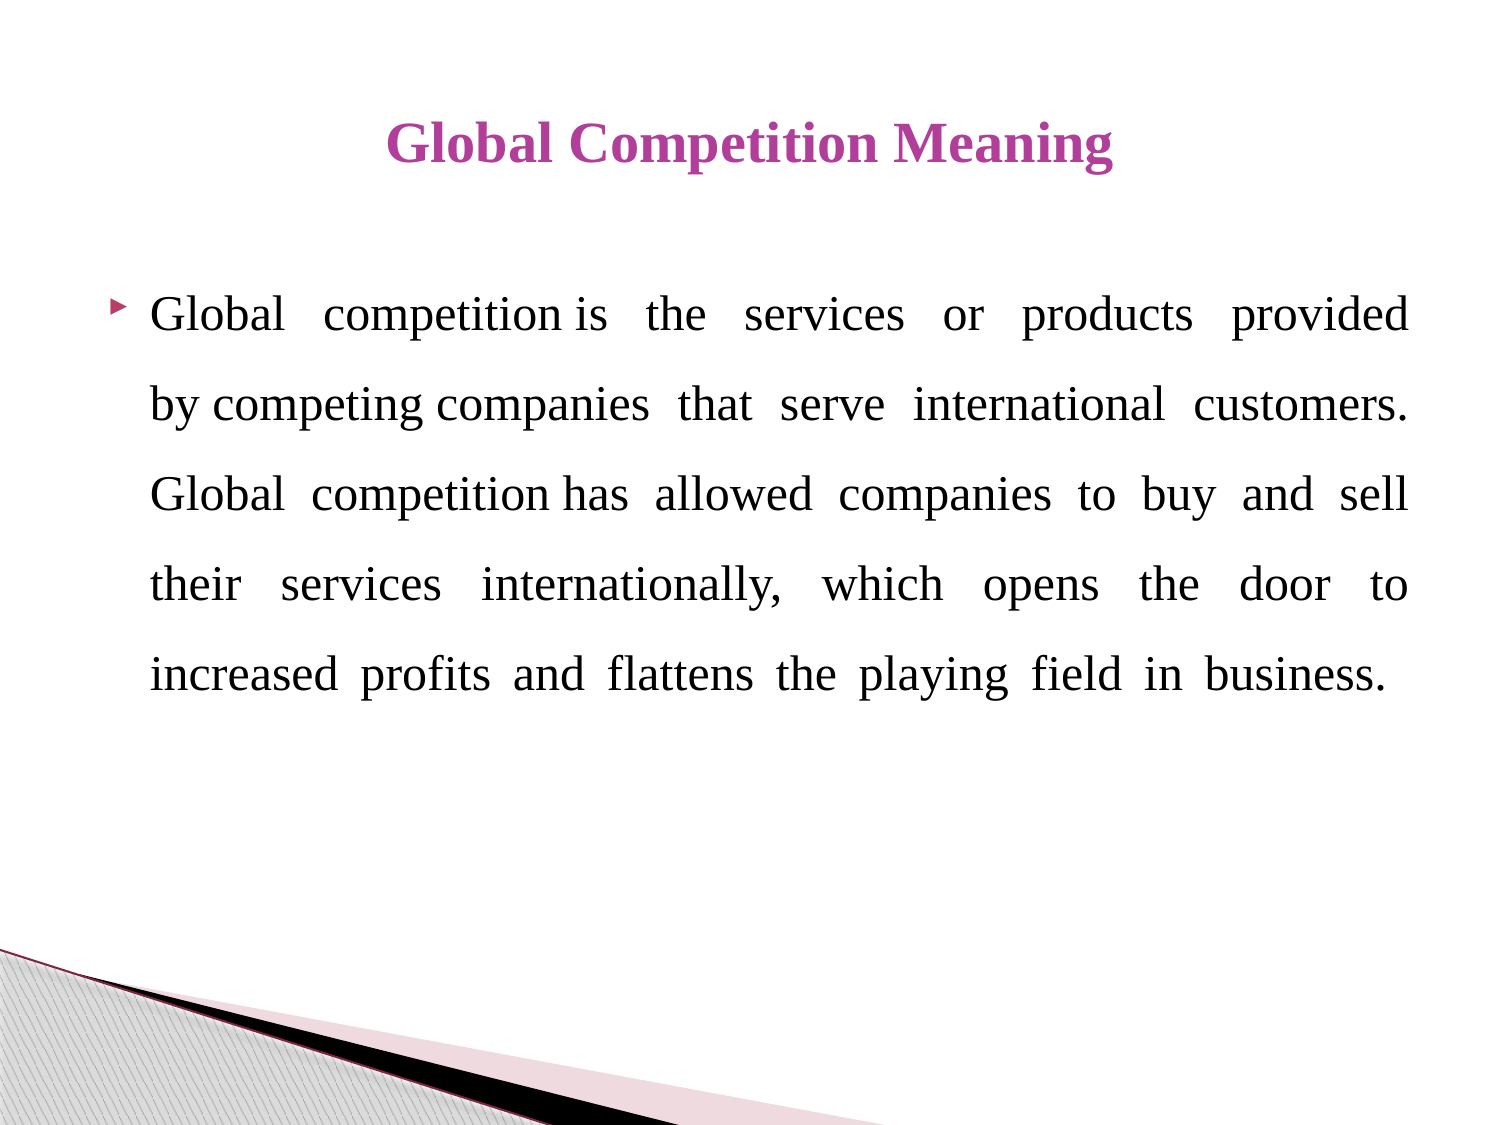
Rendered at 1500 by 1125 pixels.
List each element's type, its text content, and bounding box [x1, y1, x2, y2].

title Global Competition Meaning [75, 45, 1425, 233]
list Global competition is the services or products provided by competing companies that serve international customers. Global competition has allowed companies to buy and sell their services internationally, which opens the door to increased profits and flattens the playing field in business. [75, 243, 1425, 986]
